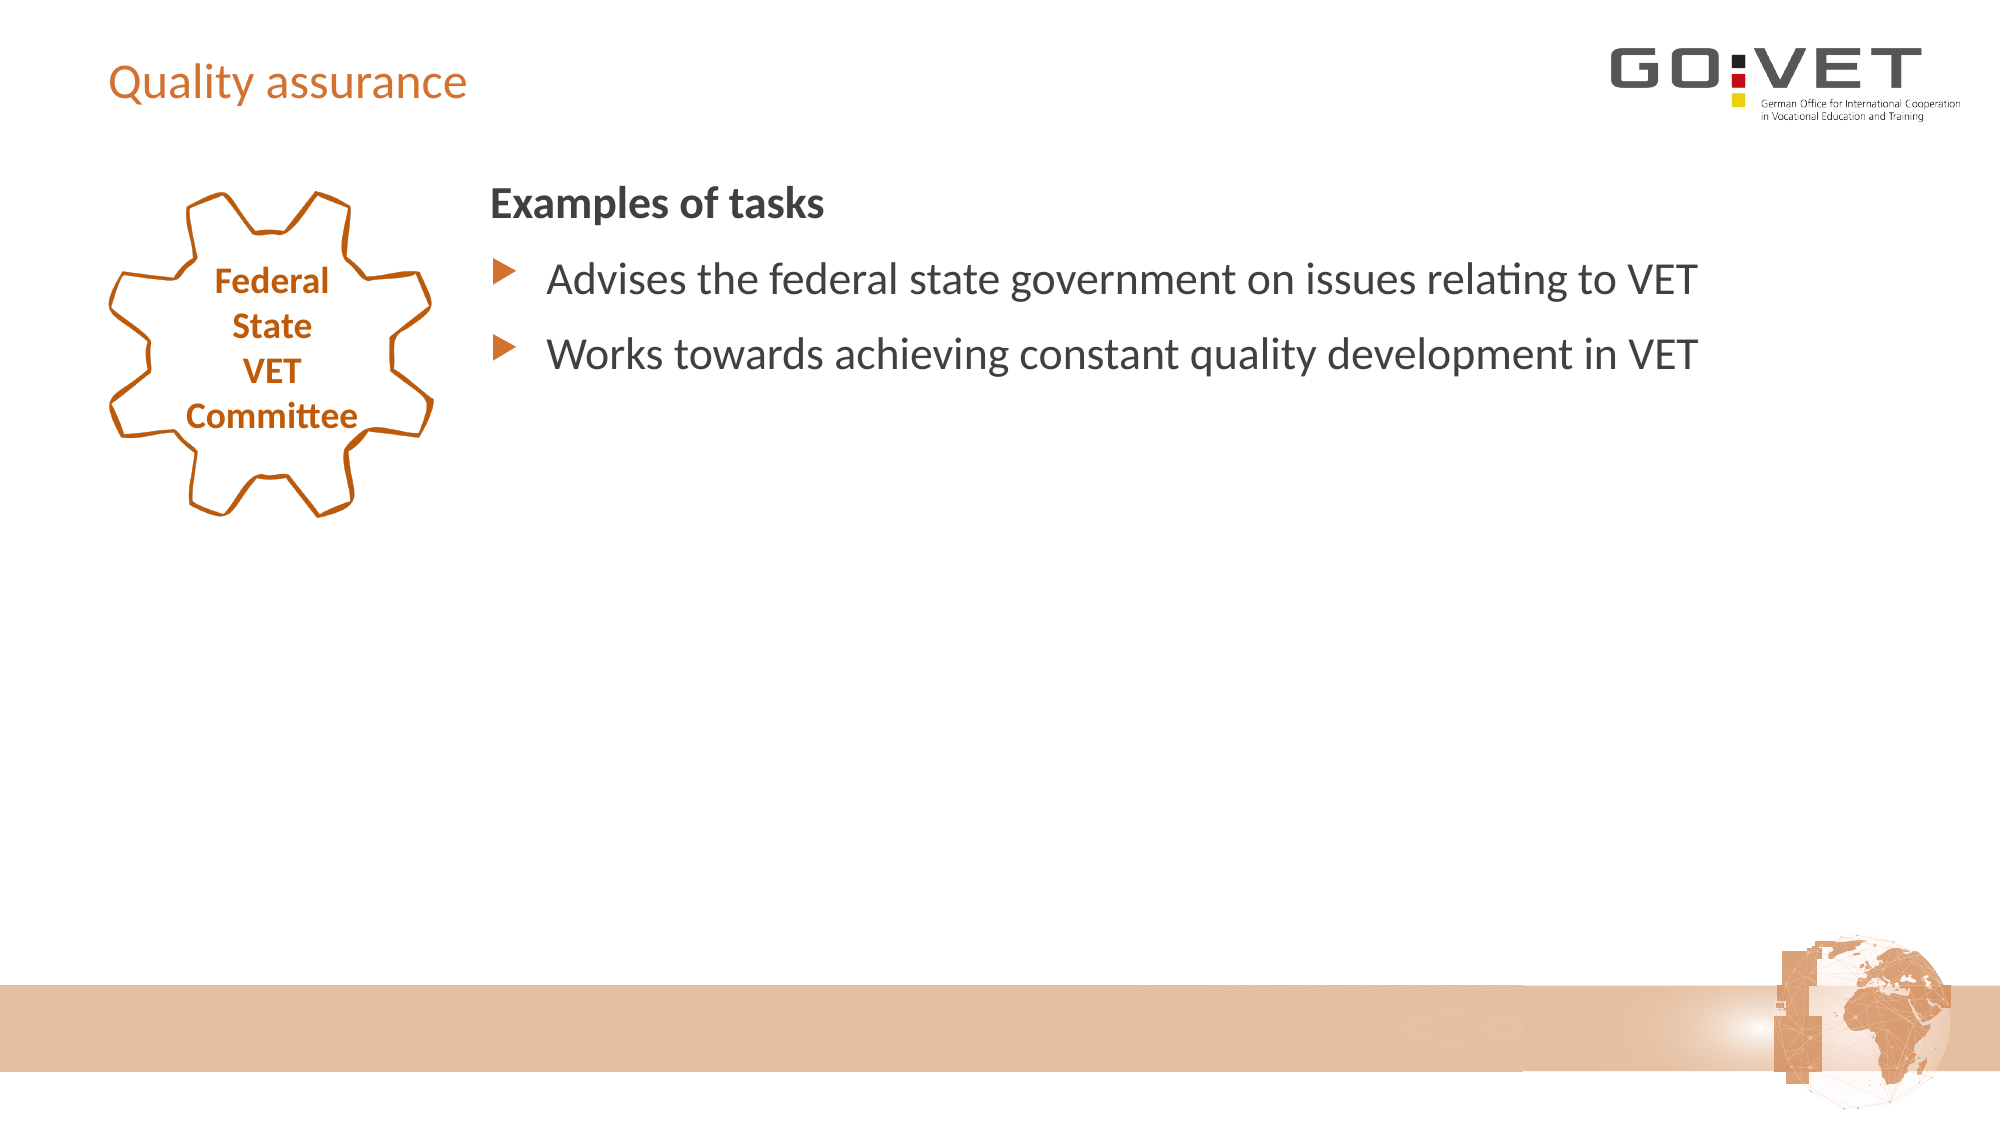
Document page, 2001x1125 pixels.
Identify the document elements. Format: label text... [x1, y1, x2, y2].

picture [107, 191, 434, 518]
list Examples of tasks Advises the federal state government on issues relating to VET Works towards achieving constant quality development in VET [490, 172, 1946, 929]
picture [1611, 48, 1960, 122]
title Quality assurance [108, 48, 1585, 122]
